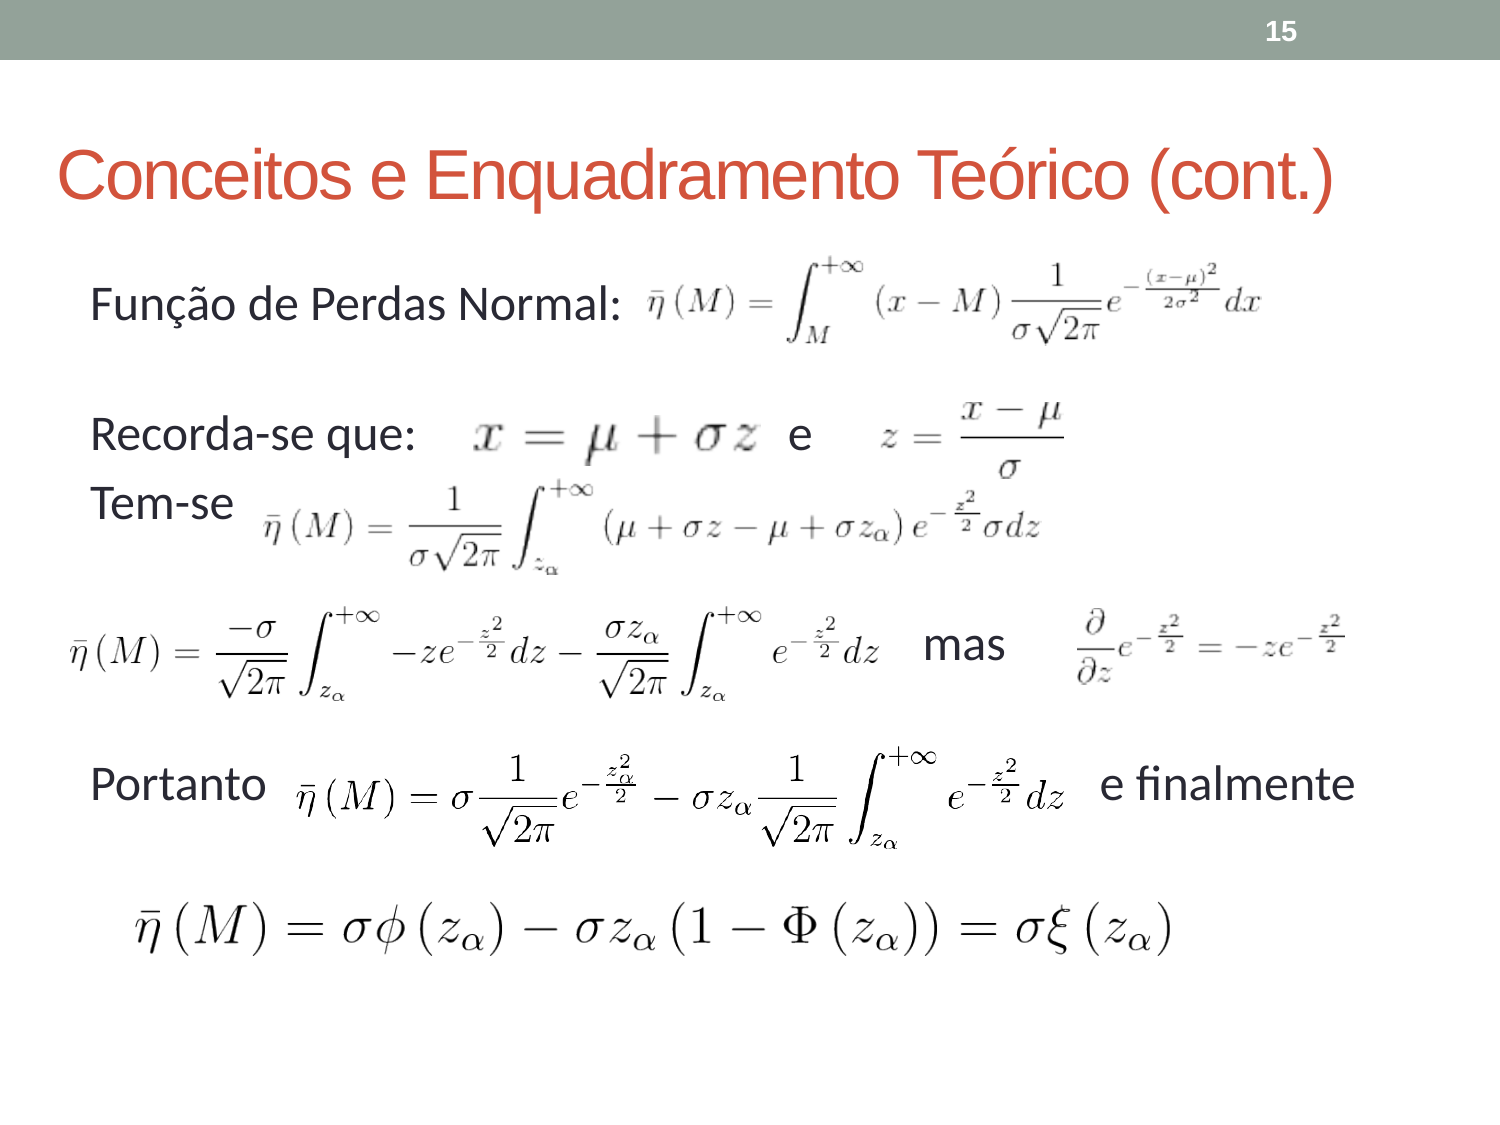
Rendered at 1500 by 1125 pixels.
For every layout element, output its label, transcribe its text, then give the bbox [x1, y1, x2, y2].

picture [1077, 608, 1345, 686]
picture [296, 746, 1064, 849]
picture [646, 254, 1262, 346]
picture [263, 402, 1064, 575]
picture [135, 901, 1171, 957]
picture [69, 606, 881, 701]
list Função de Perdas Normal: Recorda-se que: e Tem-se mas Portanto e finalmente [75, 262, 1425, 1063]
title Conceitos e Enquadramento Teórico (cont.) [41, 90, 1467, 253]
slide_number 15 [1250, 3, 1425, 57]
picture [472, 415, 761, 466]
